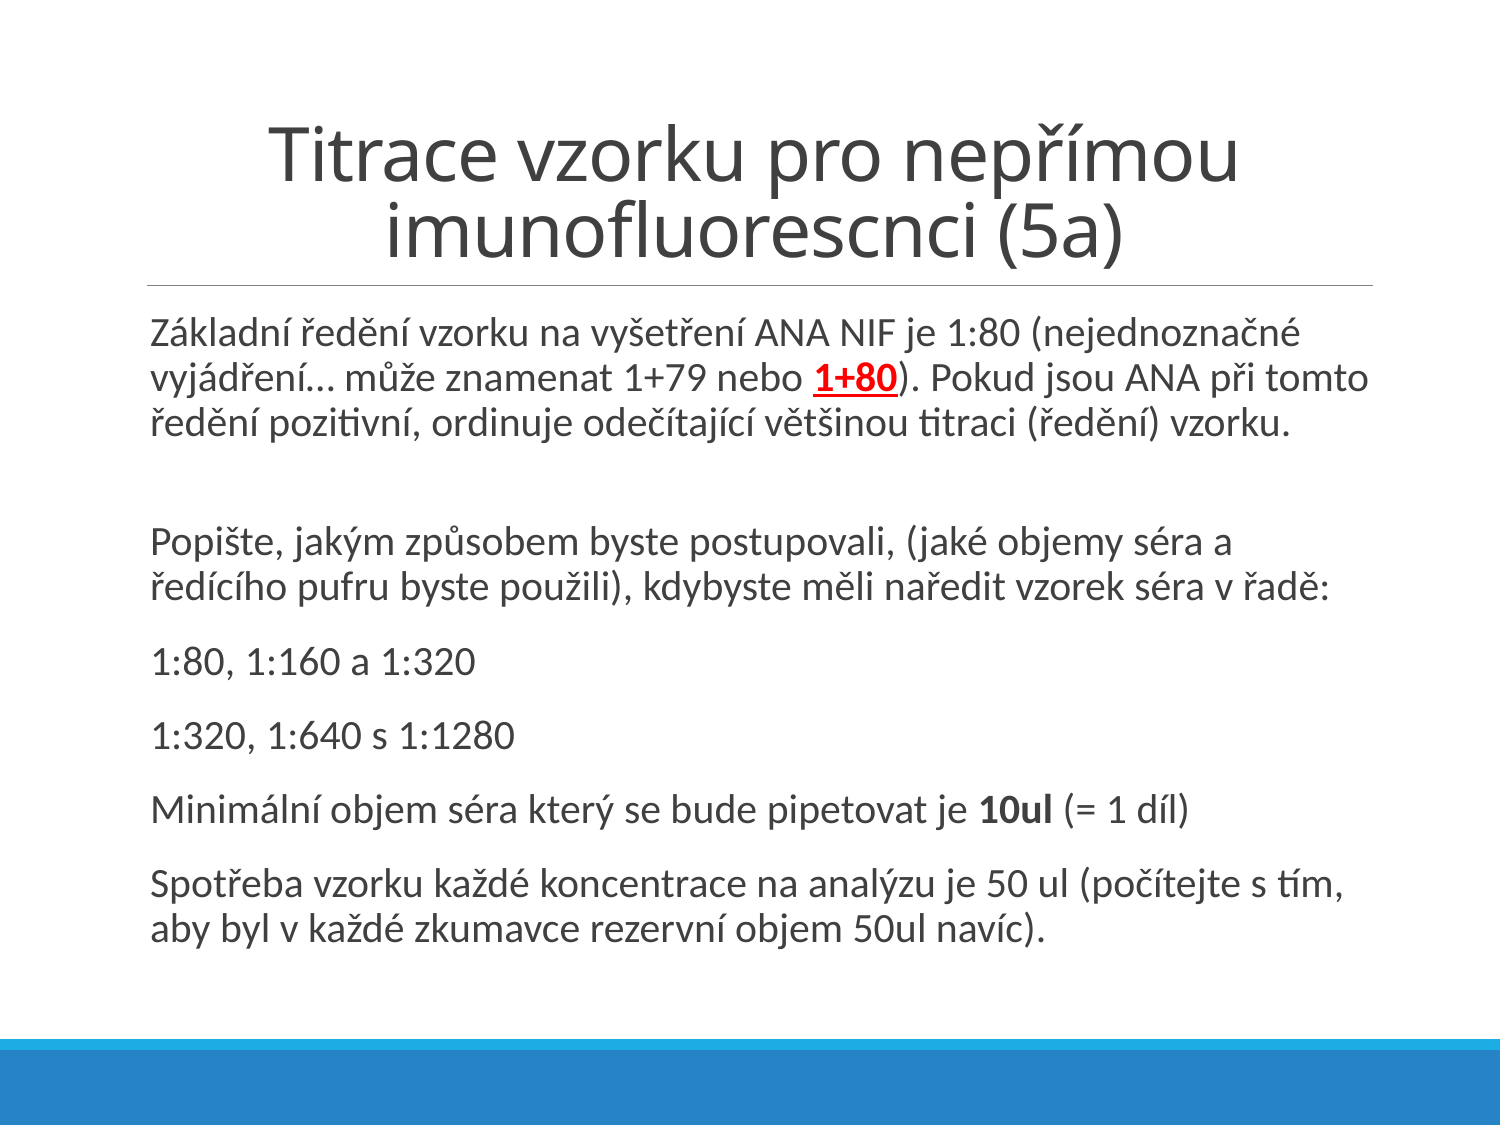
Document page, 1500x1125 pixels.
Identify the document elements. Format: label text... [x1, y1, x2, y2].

list Základní ředění vzorku na vyšetření ANA NIF je 1:80 (nejednoznačné vyjádření… může znamenat 1+79 nebo 1+80). Pokud jsou ANA při tomto ředění pozitivní, ordinuje odečítající většinou titraci (ředění) vzorku. Popište, jakým způsobem byste postupovali, (jaké objemy séra a ředícího pufru byste použili), kdybyste měli naředit vzorek séra v řadě: 1:80, 1:160 a 1:320 1:320, 1:640 s 1:1280 Minimální objem séra který se bude pipetovat je 10ul (= 1 díl) Spotřeba vzorku každé koncentrace na analýzu je 50 ul (počítejte s tím, aby byl v každé zkumavce rezervní objem 50ul navíc). [135, 302, 1373, 963]
title Titrace vzorku pro nepřímou imunofluorescnci (5a) [135, 42, 1374, 281]
